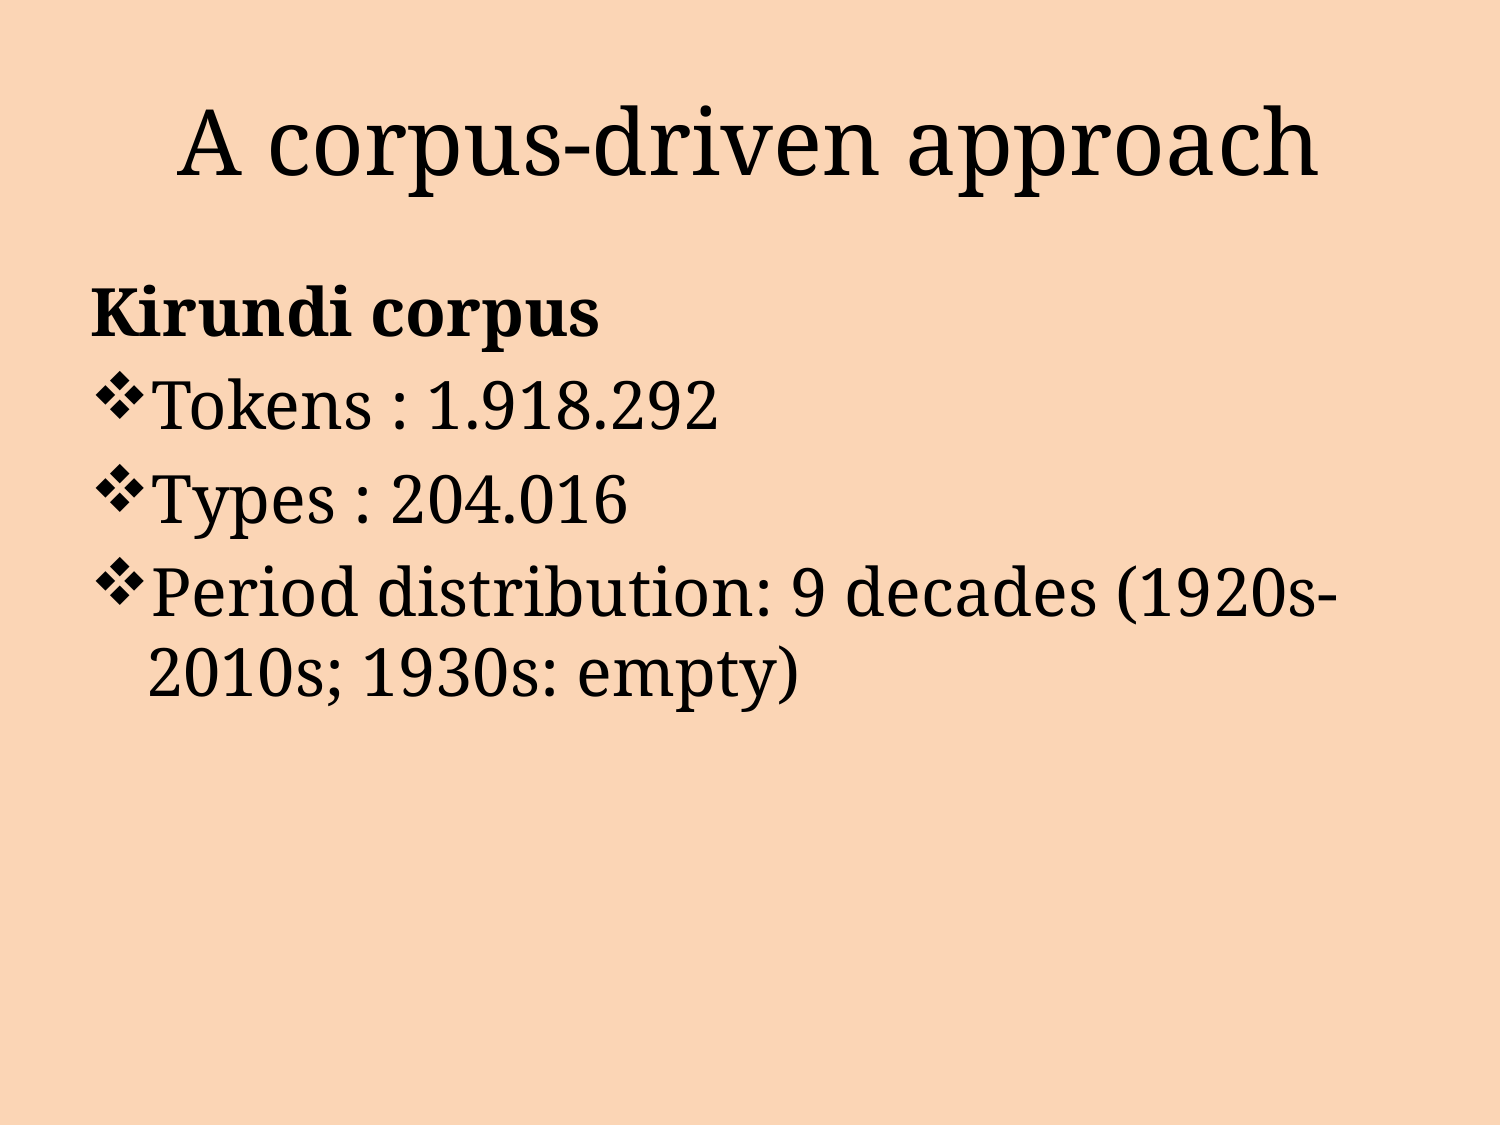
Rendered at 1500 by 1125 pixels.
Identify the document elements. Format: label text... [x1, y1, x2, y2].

title A corpus-driven approach [75, 45, 1425, 233]
list Kirundi corpus Tokens : 1.918.292 Types : 204.016 Period distribution: 9 decades (1920s-2010s; 1930s: empty) [75, 262, 1425, 1005]
